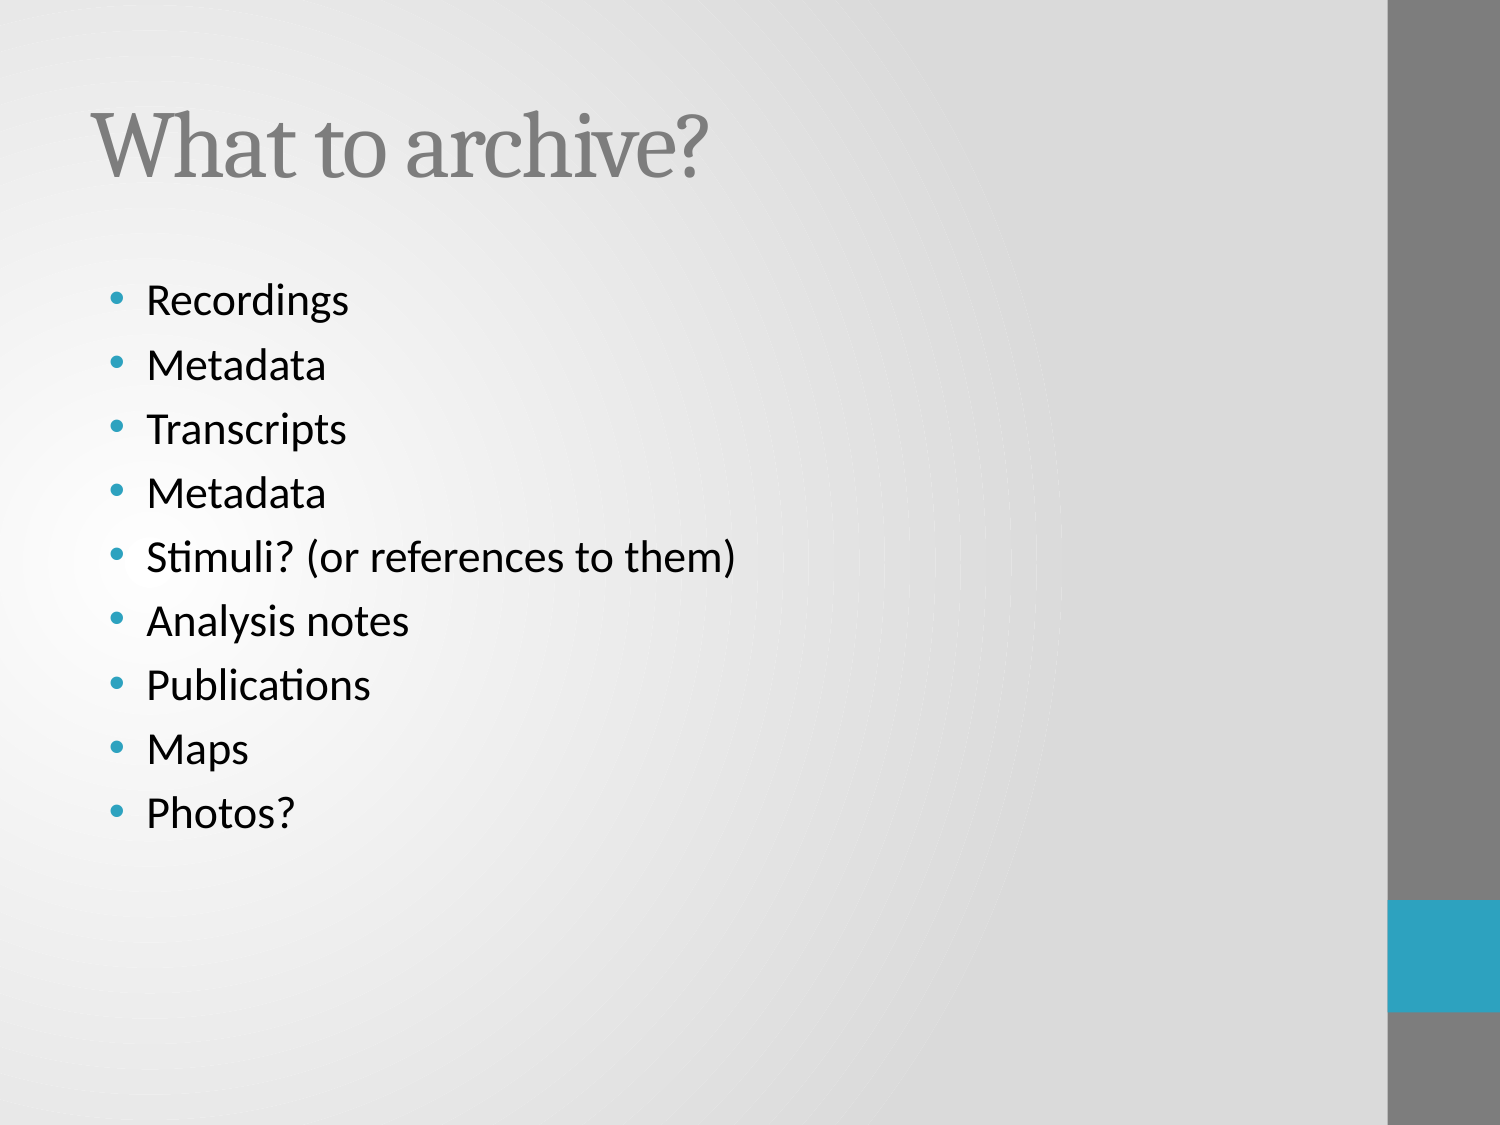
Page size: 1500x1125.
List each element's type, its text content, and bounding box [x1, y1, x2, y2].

title What to archive? [75, 45, 1325, 233]
list Recordings Metadata Transcripts Metadata Stimuli? (or references to them) Analysis notes Publications Maps Photos? [75, 262, 1325, 1050]
